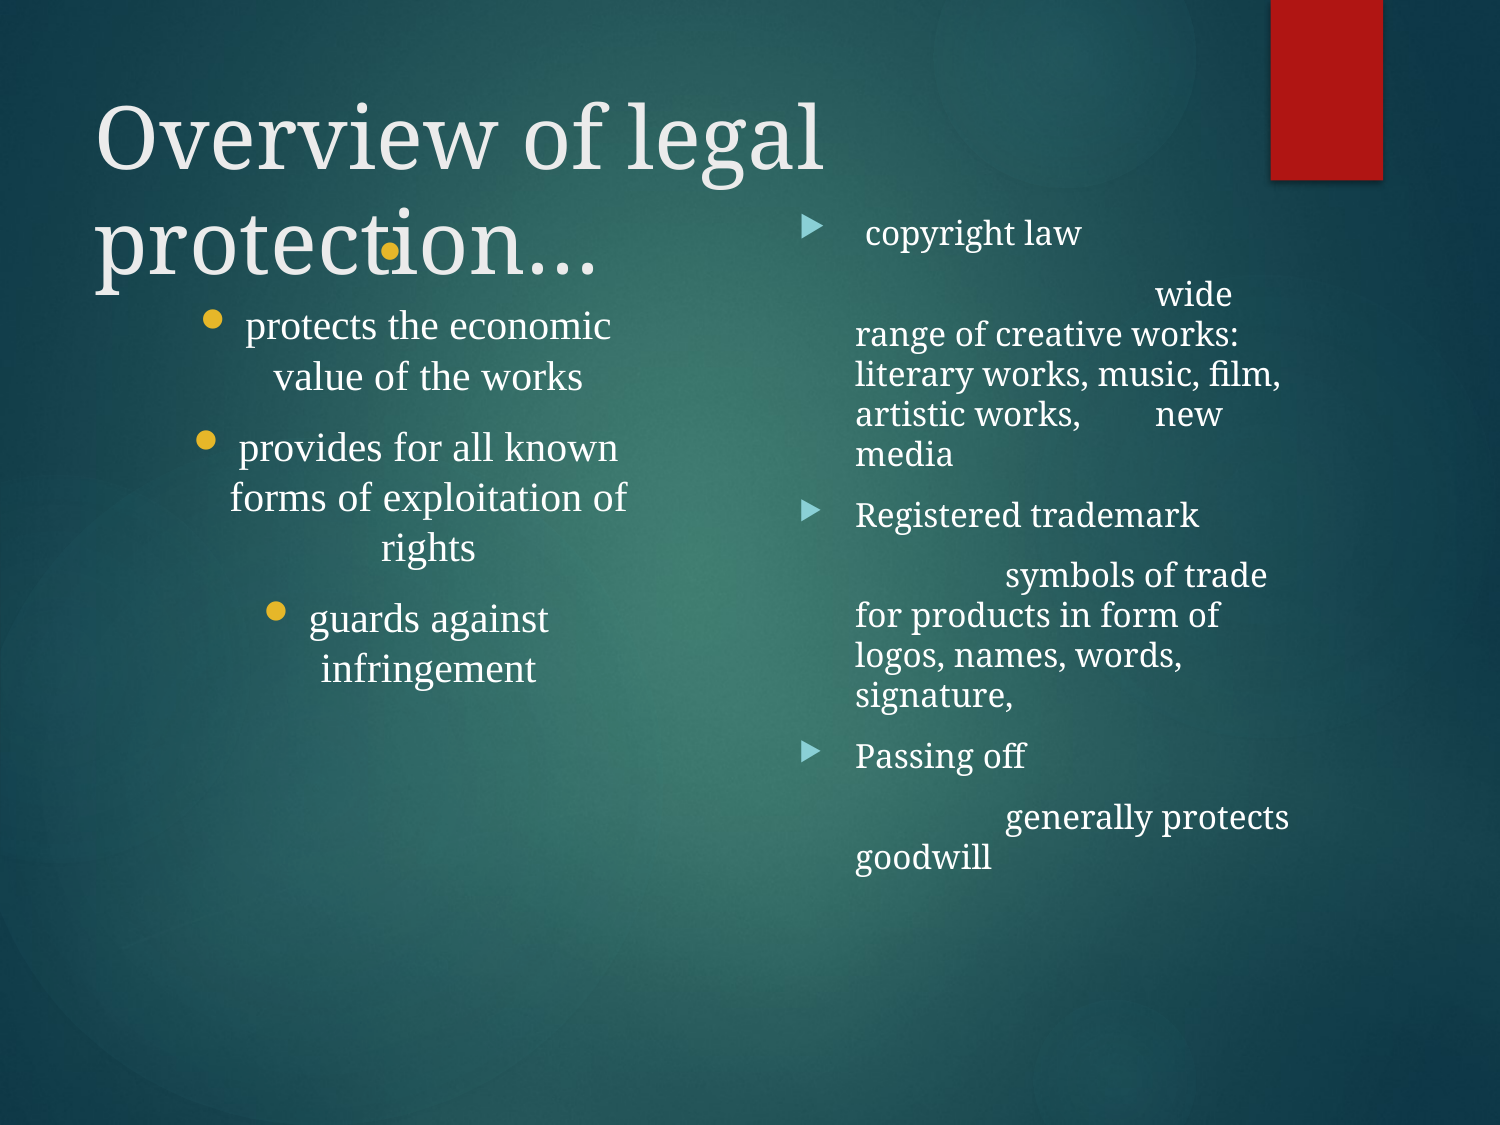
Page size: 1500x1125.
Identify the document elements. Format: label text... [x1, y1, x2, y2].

list copyright law wide range of creative works: literary works, music, film, artistic works, new media Registered trademark symbols of trade for products in form of logos, names, words, signature, Passing off generally protects goodwill [783, 199, 1326, 1027]
title Overview of legal protection… [79, 73, 1238, 305]
list protects the economic value of the works provides for all known forms of exploitation of rights guards against infringement [135, 224, 677, 1027]
picture [0, 0, 1500, 1125]
